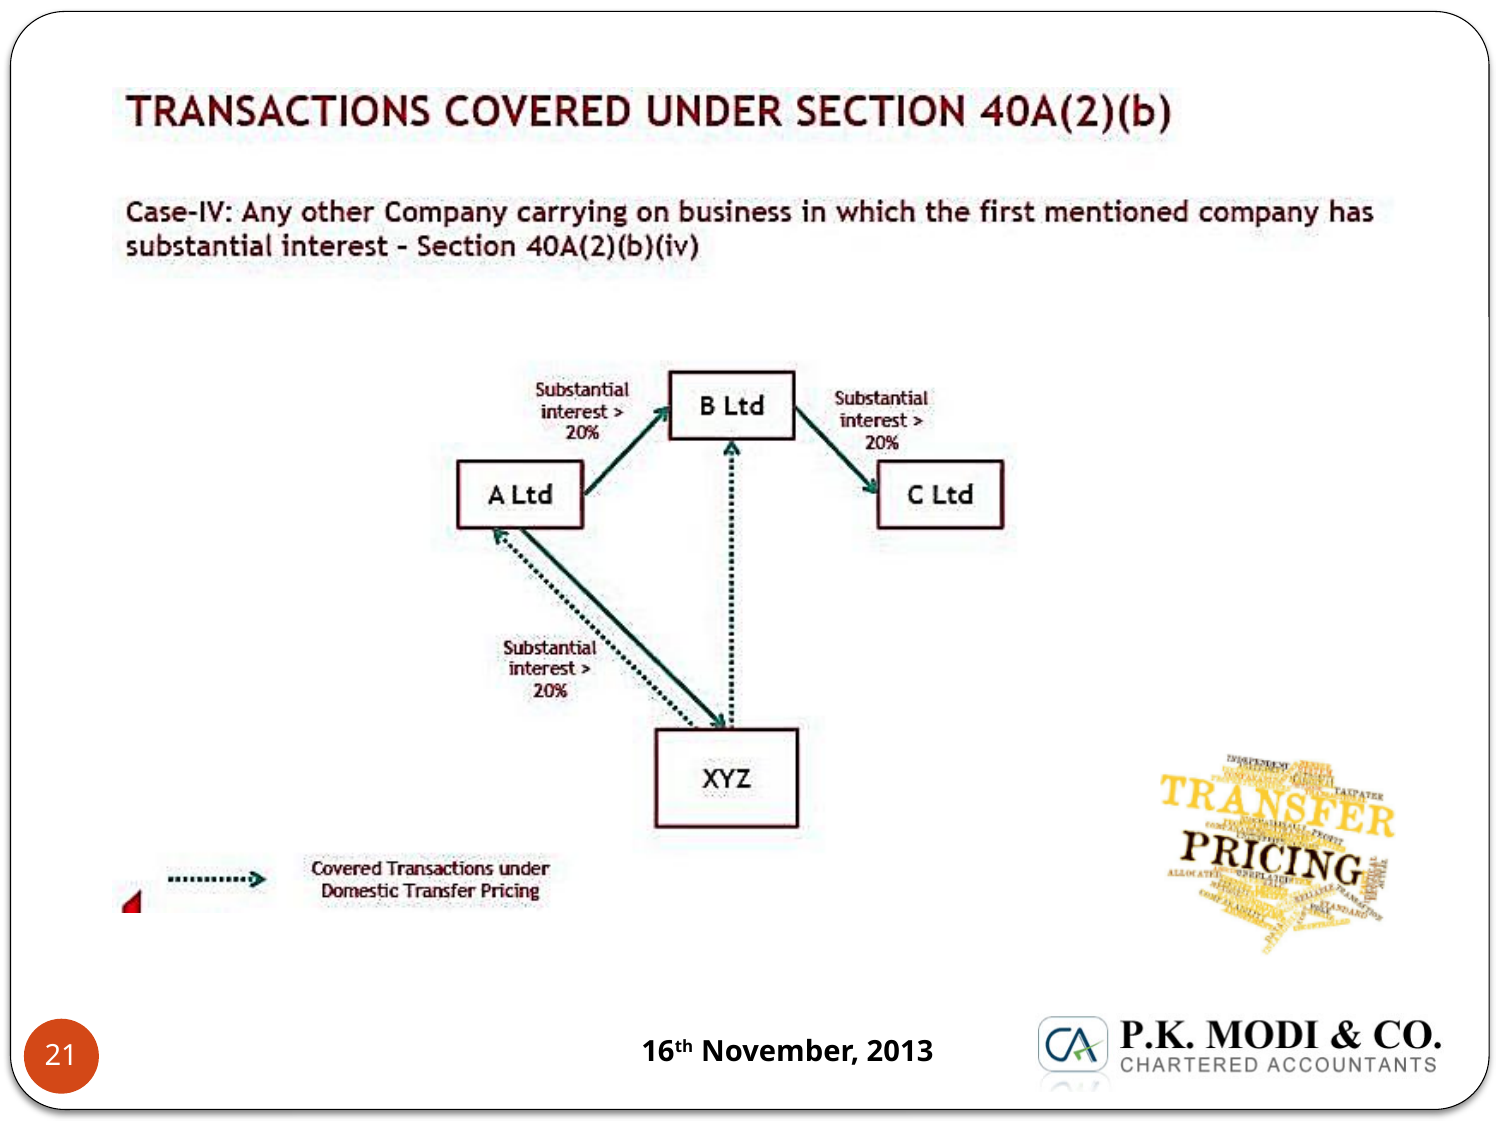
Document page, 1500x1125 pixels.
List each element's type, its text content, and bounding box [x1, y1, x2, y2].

text_box 16th November, 2013 [562, 1012, 1013, 1088]
picture [1024, 999, 1451, 1092]
picture [112, 87, 1396, 973]
slide_number 21 [23, 1018, 99, 1094]
